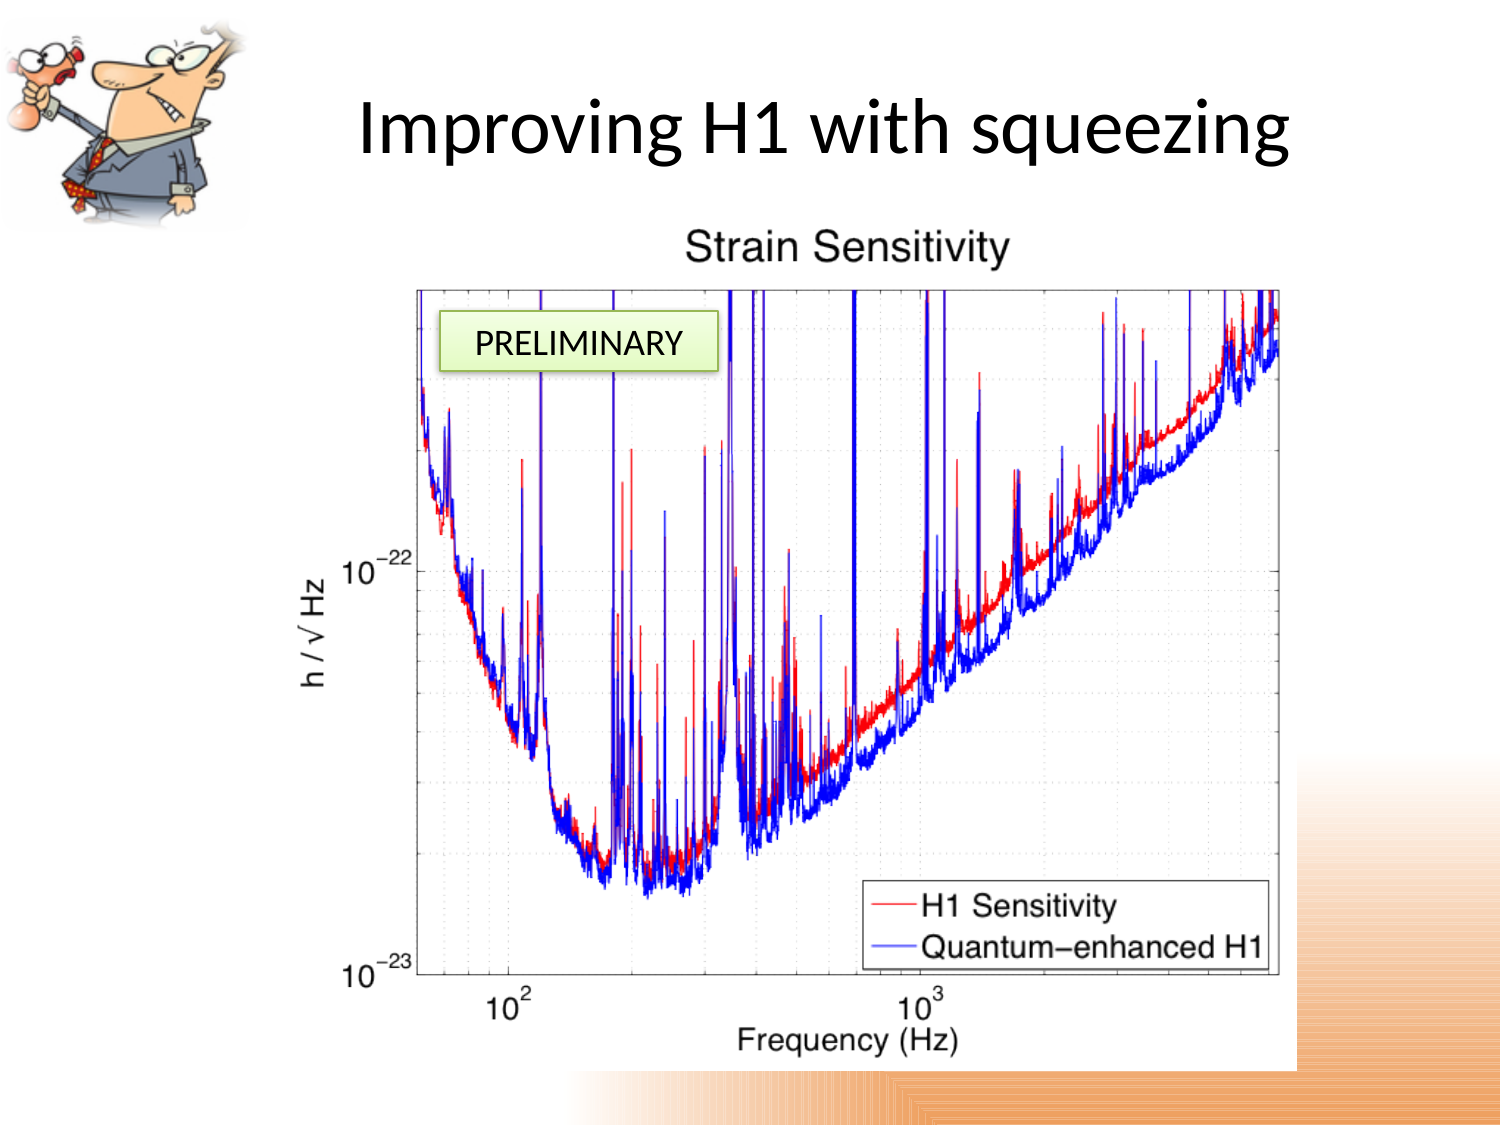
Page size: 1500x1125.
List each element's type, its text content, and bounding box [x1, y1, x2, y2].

picture [30, 46, 150, 203]
title Improving H1 with squeezing [150, 27, 1500, 216]
picture [284, 214, 1298, 1071]
